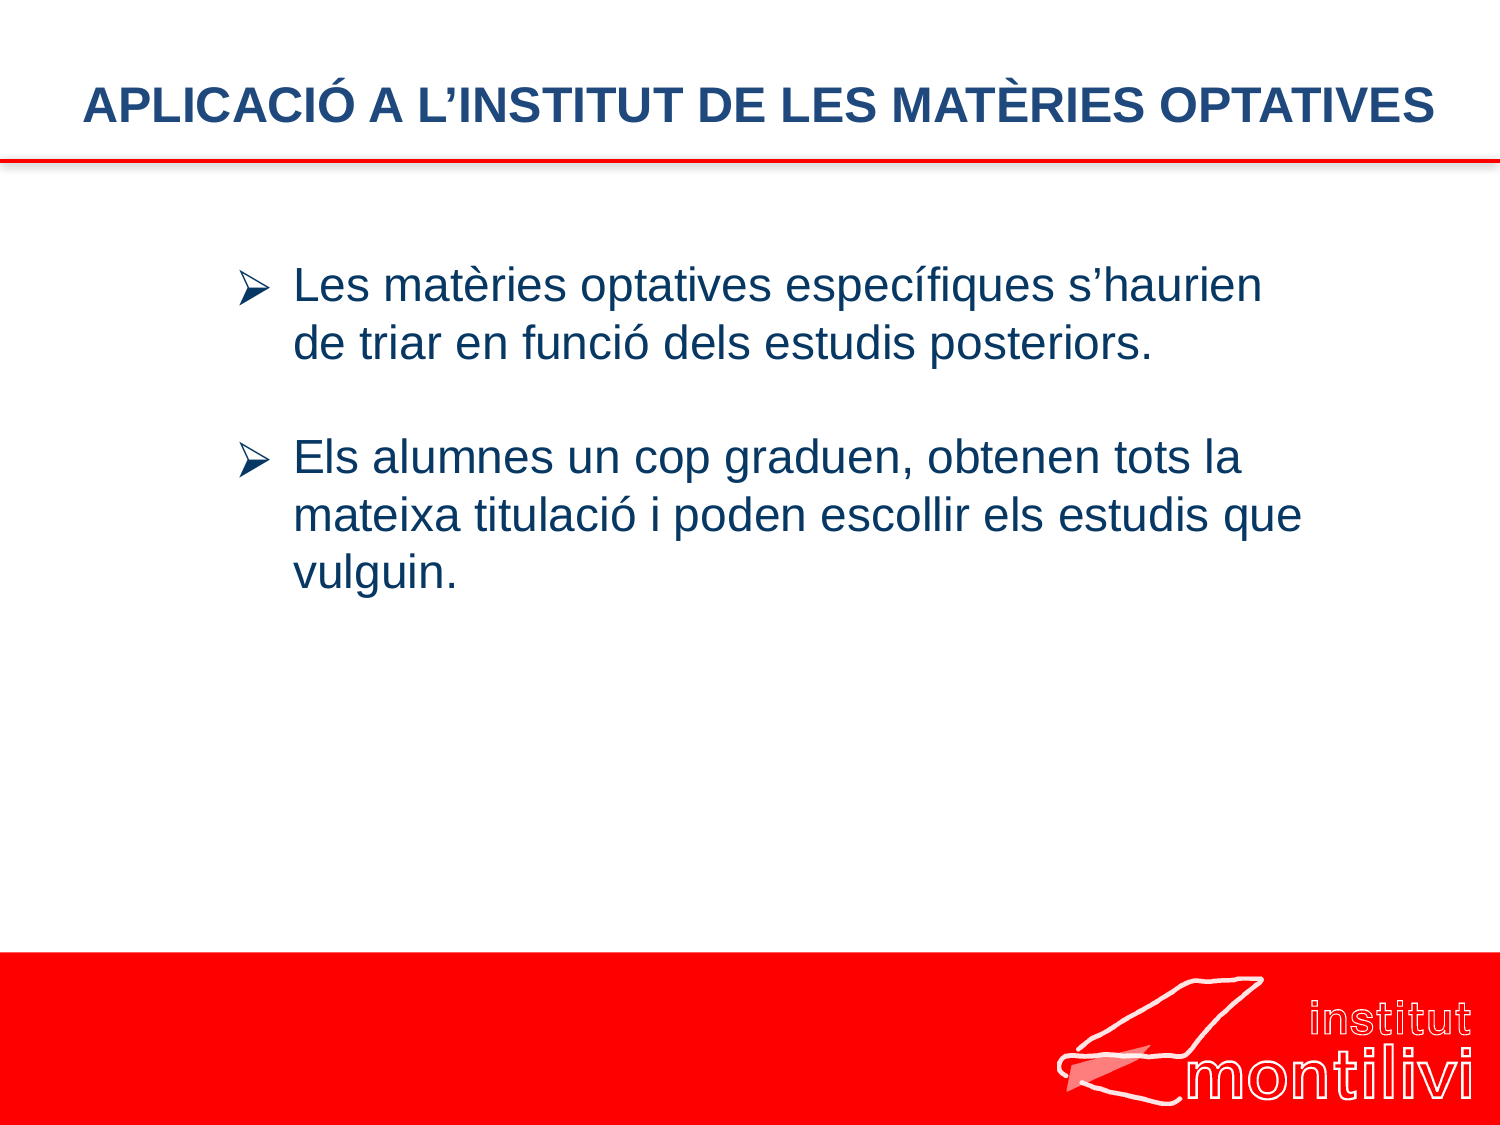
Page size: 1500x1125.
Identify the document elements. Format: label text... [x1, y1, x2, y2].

text_box Les matèries optatives específiques s’haurien de triar en funció dels estudis posteriors. Els alumnes un cop graduen, obtenen tots la mateixa titulació i poden escollir els estudis que vulguin. [221, 246, 1328, 920]
title APLICACIÓ A L’INSTITUT DE LES MATÈRIES OPTATIVES [41, 33, 1478, 173]
picture [1057, 976, 1471, 1106]
